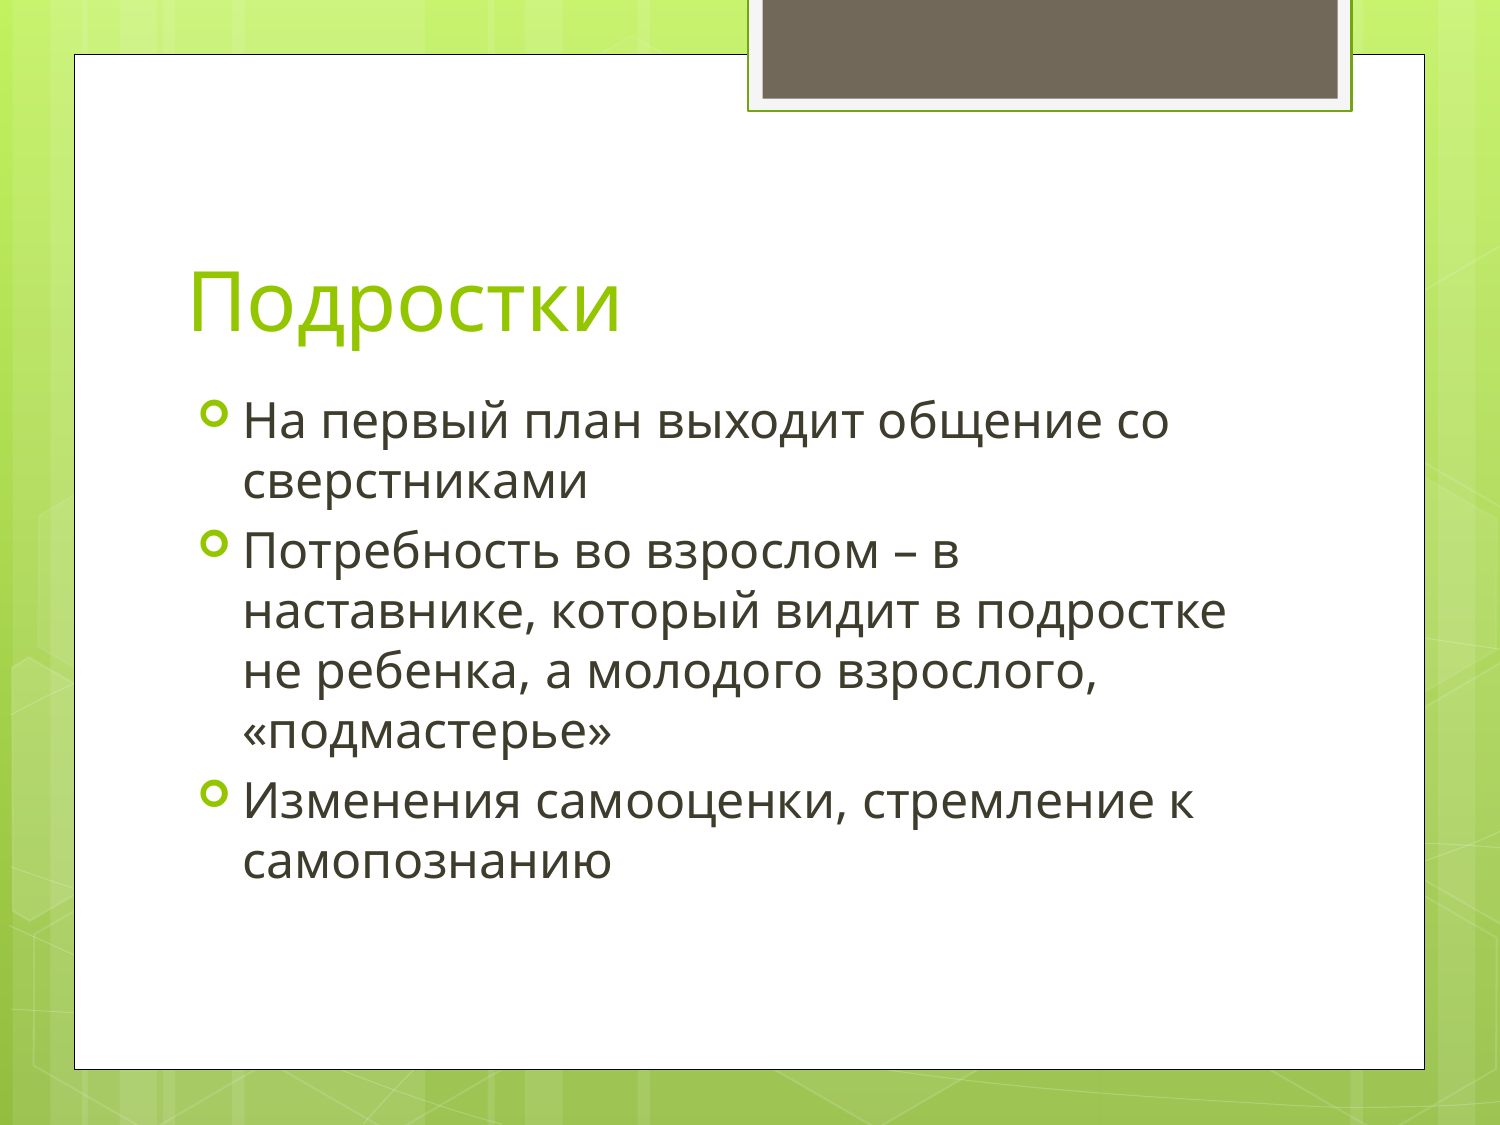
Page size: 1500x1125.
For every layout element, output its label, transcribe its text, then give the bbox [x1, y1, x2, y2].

title Подростки [171, 168, 1324, 357]
list На первый план выходит общение со сверстниками Потребность во взрослом – в наставнике, который видит в подростке не ребенка, а молодого взрослого, «подмастерье» Изменения самооценки, стремление к самопознанию [171, 381, 1283, 957]
